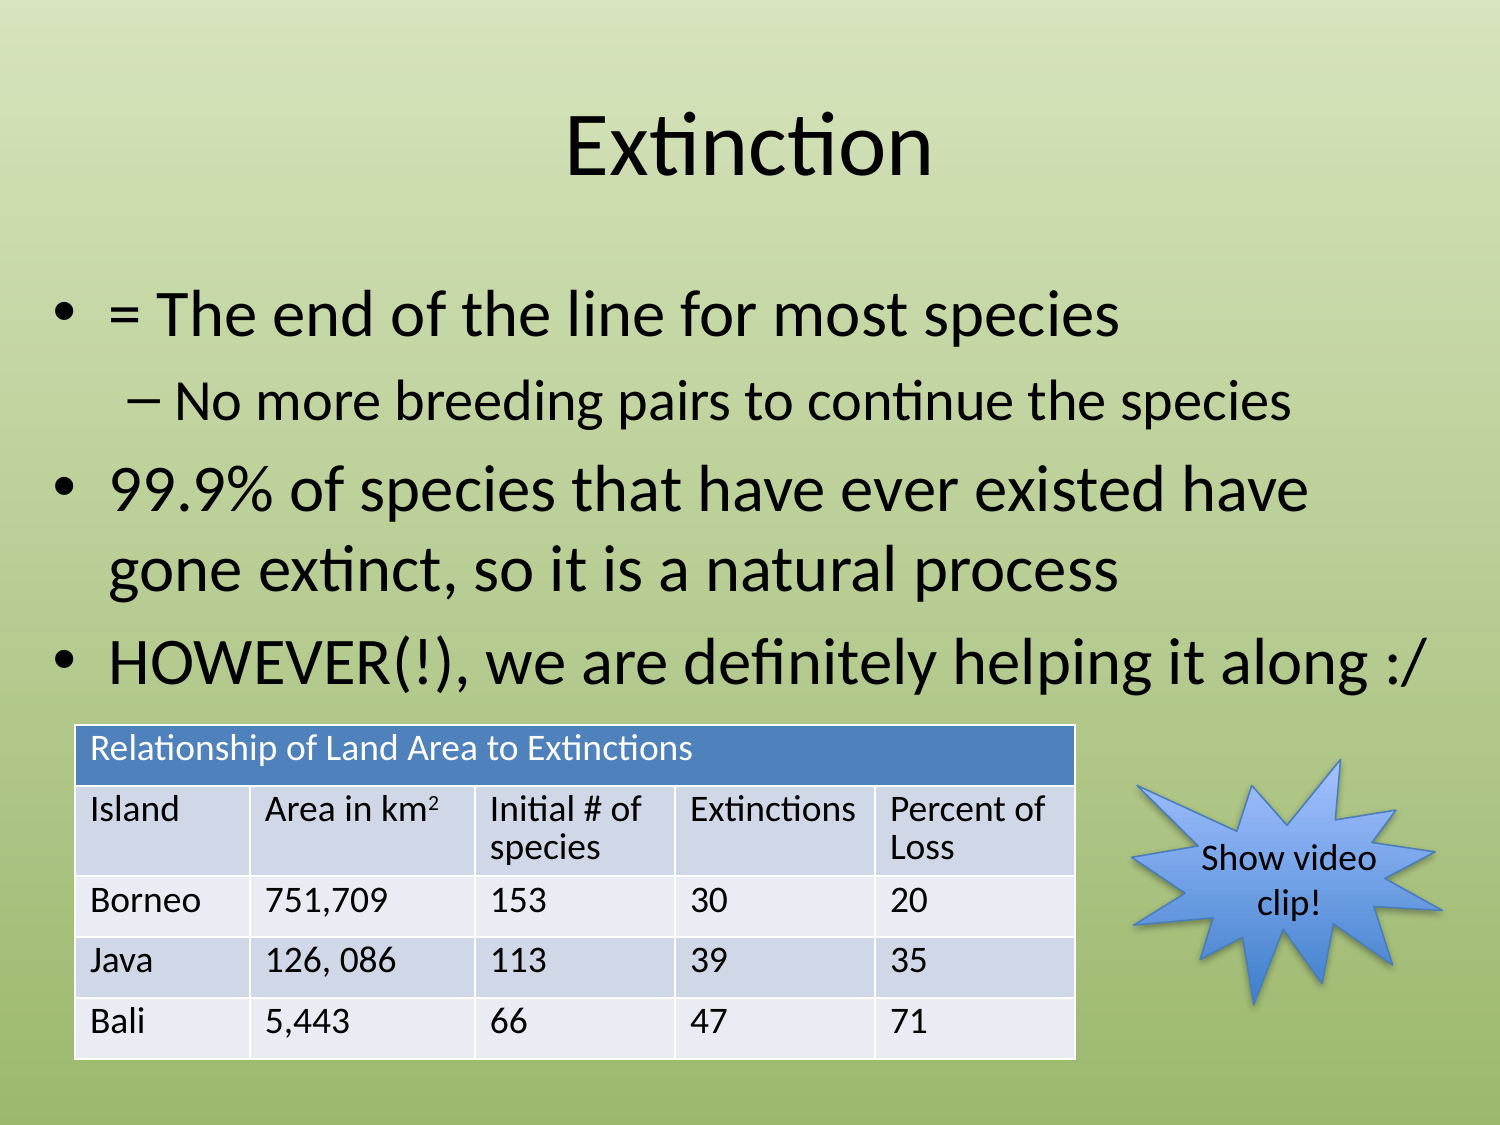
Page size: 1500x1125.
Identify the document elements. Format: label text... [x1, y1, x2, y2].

table_cell 751,709 [251, 877, 474, 936]
title Extinction [74, 44, 1426, 233]
table_cell 71 [876, 999, 1074, 1058]
list = The end of the line for most species No more breeding pairs to continue the species 99.9% of species that have ever existed have gone extinct, so it is a natural process HOWEVER(!), we are definitely helping it along :/ [37, 262, 1451, 1006]
table_cell 39 [676, 938, 874, 997]
table_cell 113 [476, 938, 674, 997]
table_cell 35 [876, 938, 1074, 997]
table_header Relationship of Land Area to Extinctions [76, 726, 1074, 785]
table_cell 66 [476, 999, 674, 1058]
text_box Show video clip! [1180, 825, 1399, 931]
table_cell Area in km2 [251, 787, 474, 875]
table_cell 20 [876, 877, 1074, 936]
table_cell Initial # of species [476, 787, 674, 875]
table_cell 5,443 [251, 999, 474, 1058]
table_cell 126, 086 [251, 938, 474, 997]
table_cell Borneo [76, 877, 249, 936]
table_cell Percent of Loss [876, 787, 1074, 875]
table_cell 47 [676, 999, 874, 1058]
table_cell Java [76, 938, 249, 997]
table_cell Island [76, 787, 249, 875]
table_cell 30 [676, 877, 874, 936]
table_cell 153 [476, 877, 674, 936]
table_cell Extinctions [676, 787, 874, 875]
table_cell Bali [76, 999, 249, 1058]
